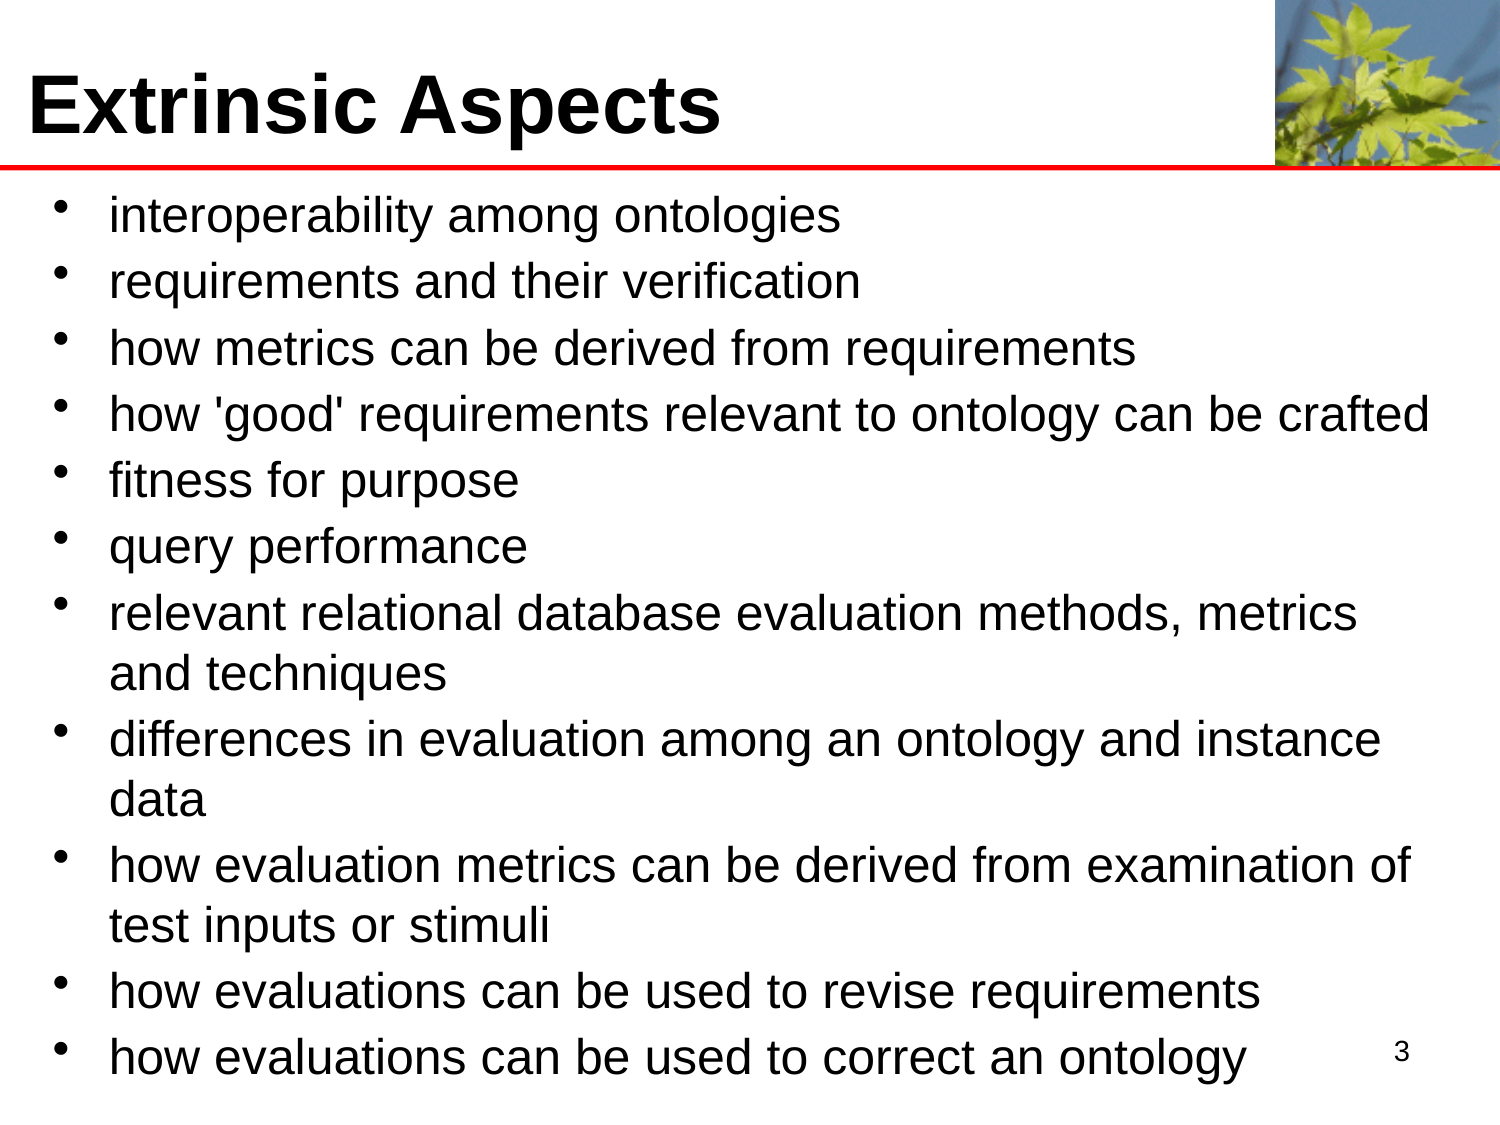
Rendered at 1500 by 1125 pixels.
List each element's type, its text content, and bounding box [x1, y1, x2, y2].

slide_number 3 [1074, 1024, 1426, 1103]
title Extrinsic Aspects [12, 24, 1363, 176]
list interoperability among ontologies requirements and their verification how metrics can be derived from requirements how 'good' requirements relevant to ontology can be crafted fitness for purpose query performance relevant relational database evaluation methods, metrics and techniques differences in evaluation among an ontology and instance data how evaluation metrics can be derived from examination of test inputs or stimuli how evaluations can be used to revise requirements how evaluations can be used to correct an ontology [37, 174, 1463, 1006]
picture [1275, 0, 1500, 166]
